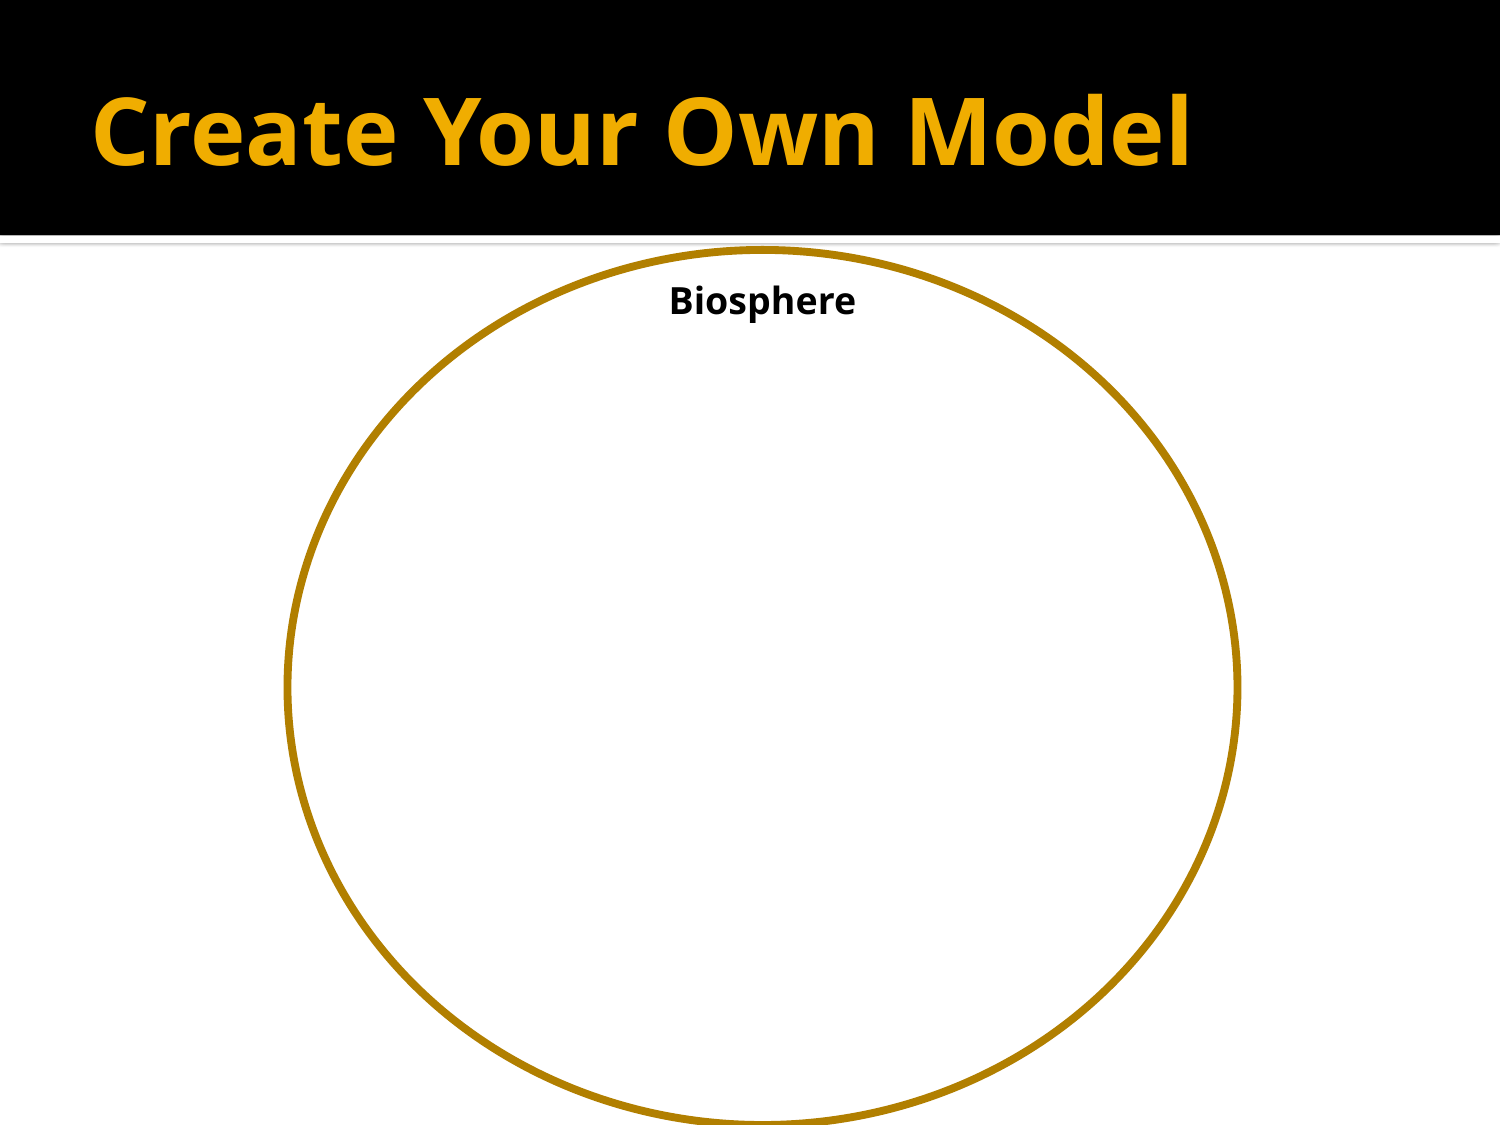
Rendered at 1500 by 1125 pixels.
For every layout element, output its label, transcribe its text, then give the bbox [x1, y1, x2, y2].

text_box Biosphere [600, 269, 925, 330]
text_box [609, 245, 915, 269]
text_box [283, 272, 1242, 1125]
title Create Your Own Model [75, 24, 1425, 231]
